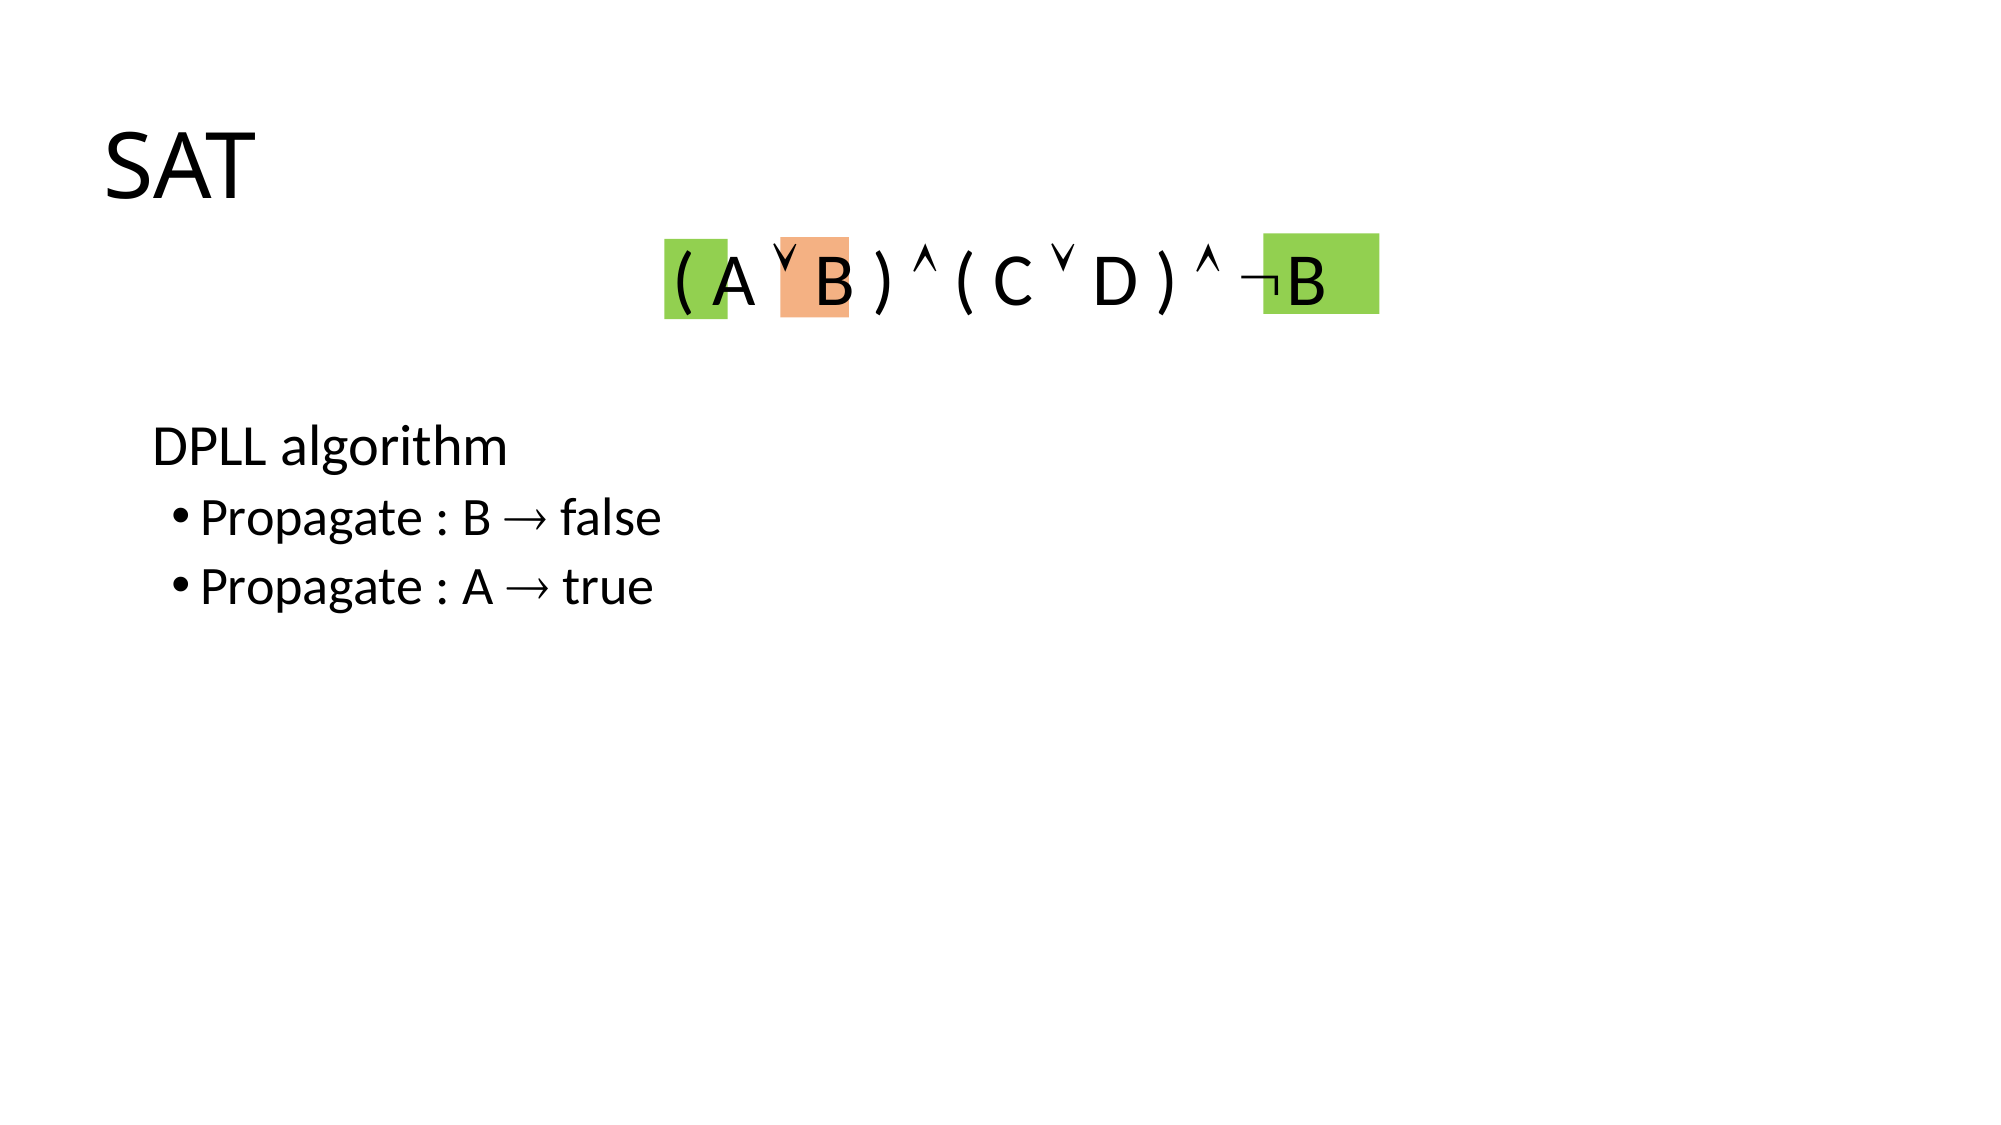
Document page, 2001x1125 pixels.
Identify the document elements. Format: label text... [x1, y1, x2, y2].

text_box ( A  B )  ( C  D )  B [657, 223, 1343, 374]
list DPLL algorithm Propagate : B  false Propagate : A  true [137, 233, 1863, 1014]
title SAT [88, 59, 1914, 278]
